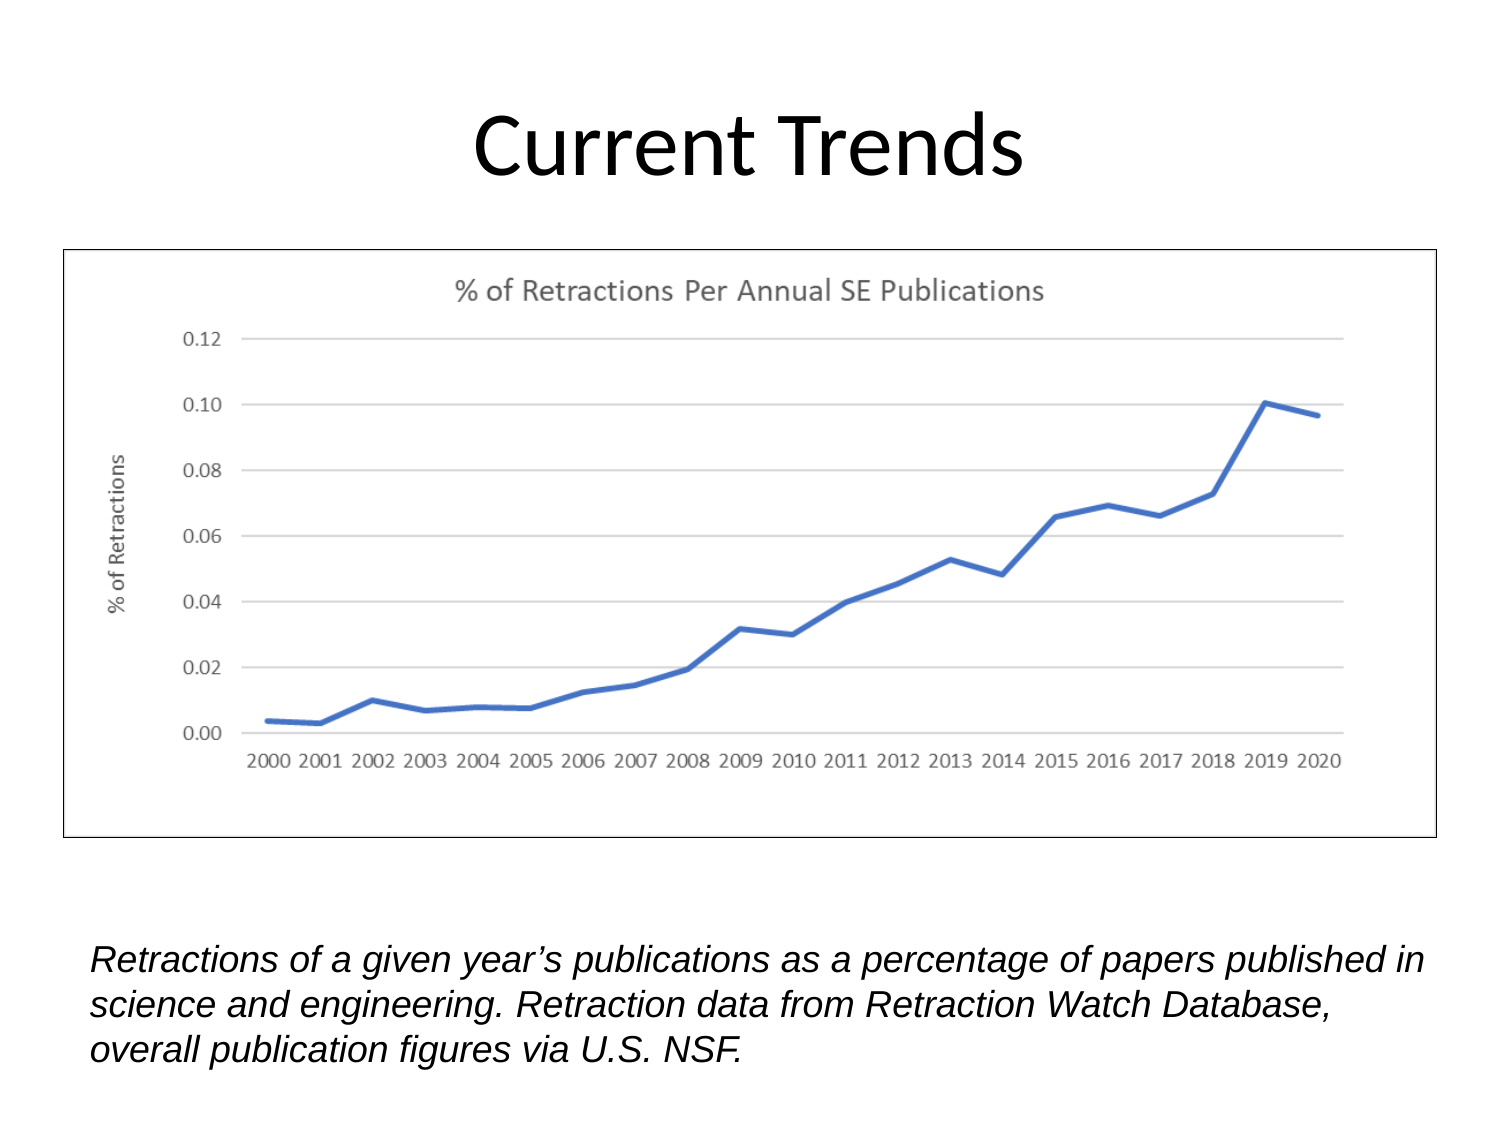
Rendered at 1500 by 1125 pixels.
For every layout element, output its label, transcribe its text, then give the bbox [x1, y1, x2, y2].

text_box Retractions of a given year’s publications as a percentage of papers published in science and engineering. Retraction data from Retraction Watch Database, overall publication figures via U.S. NSF. [75, 928, 1450, 1123]
title Current Trends [75, 45, 1425, 233]
picture [63, 249, 1437, 838]
